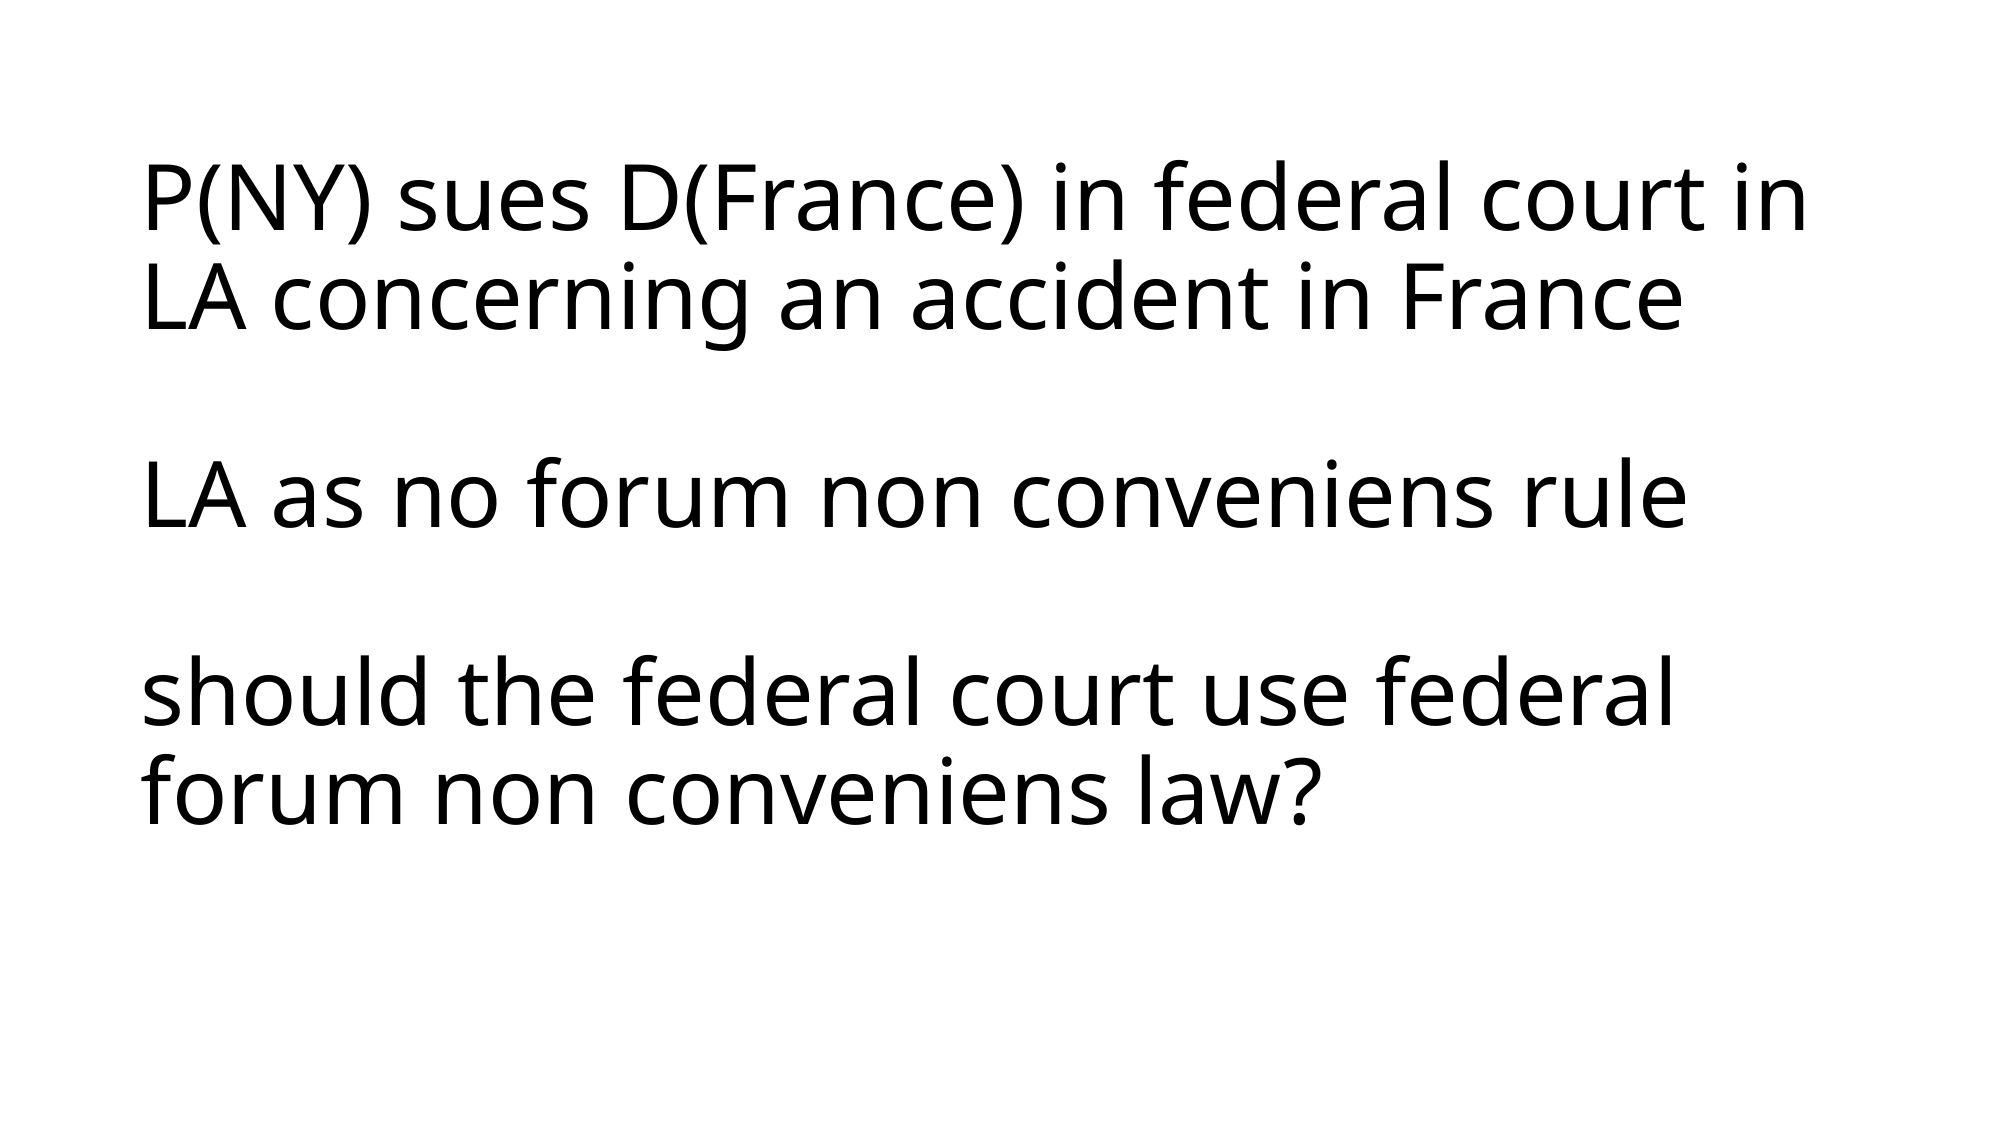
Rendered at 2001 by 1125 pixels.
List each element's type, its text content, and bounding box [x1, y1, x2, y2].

title P(NY) sues D(France) in federal court in LA concerning an accident in France LA as no forum non conveniens rule should the federal court use federal forum non conveniens law? [125, 59, 1863, 1046]
